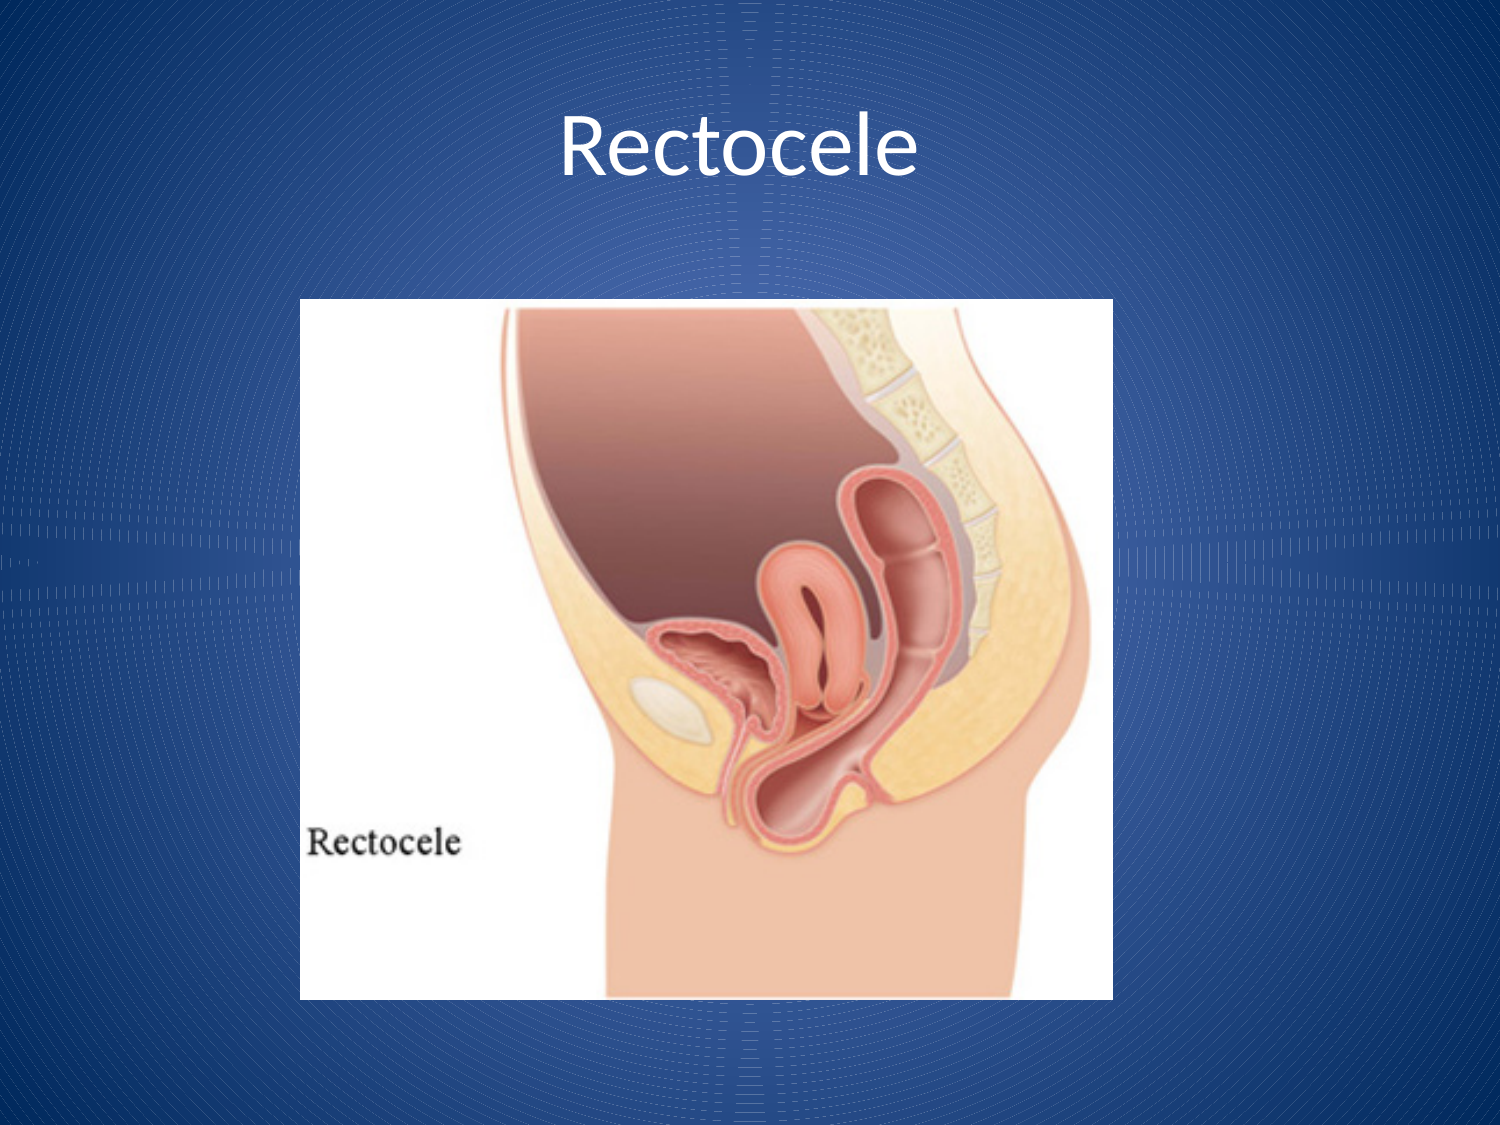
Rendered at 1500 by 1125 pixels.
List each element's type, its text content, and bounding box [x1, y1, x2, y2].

title Rectocele [75, 45, 1425, 233]
picture [299, 299, 1113, 1001]
